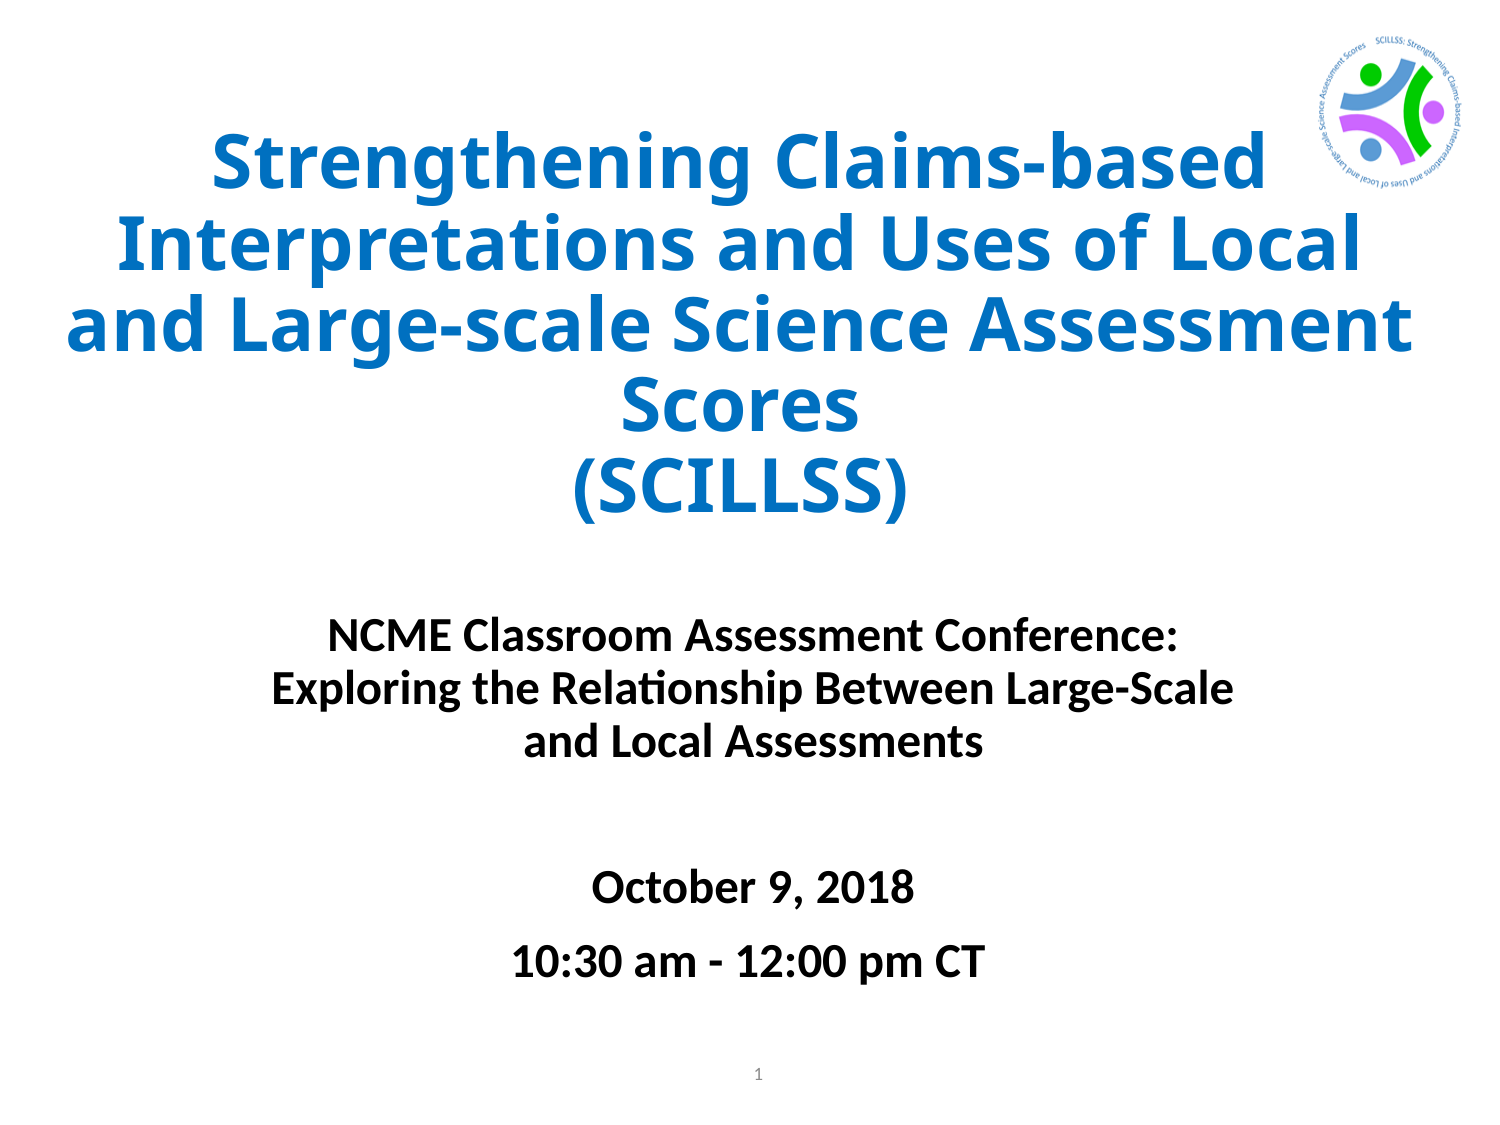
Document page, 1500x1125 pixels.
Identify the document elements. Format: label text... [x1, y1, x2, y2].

title Strengthening Claims-based Interpretations and Uses of Local and Large-scale Science Assessment Scores (SCILLSS) [29, 216, 1452, 537]
picture [1315, 30, 1465, 194]
subtitle NCME Classroom Assessment Conference: Exploring the Relationship Between Large-Scale and Local Assessments October 9, 2018 10:30 am - 12:00 pm CT [229, 601, 1278, 997]
